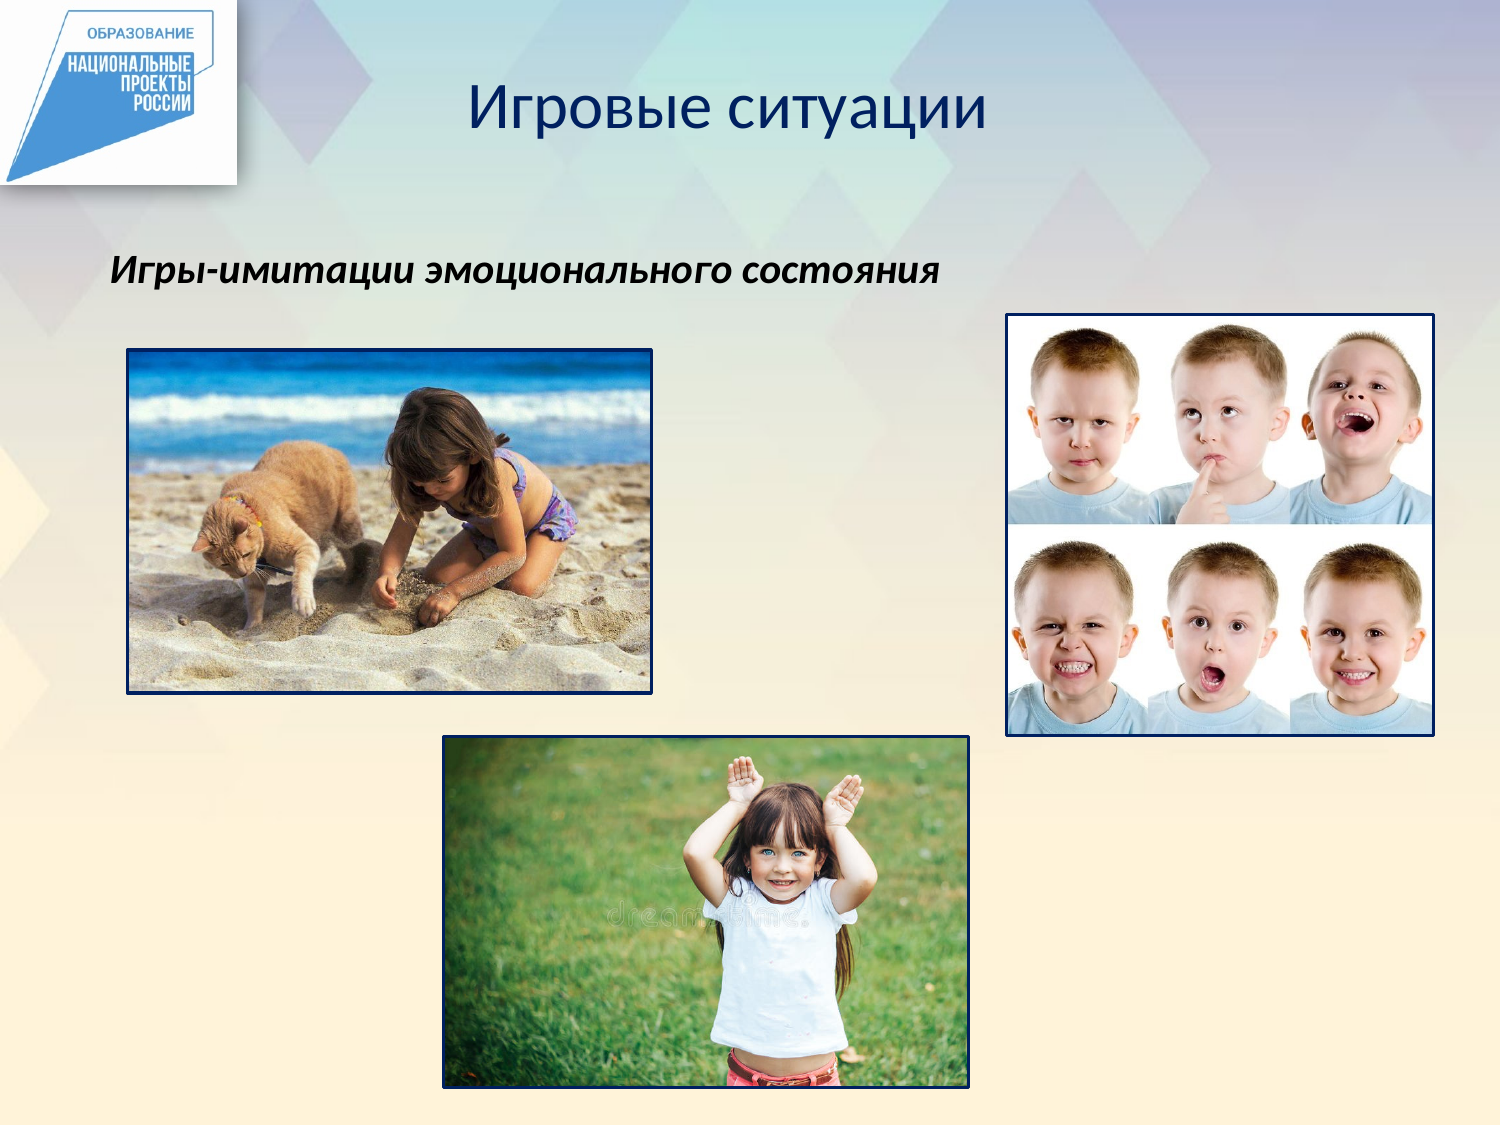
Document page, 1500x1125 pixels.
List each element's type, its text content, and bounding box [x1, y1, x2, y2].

picture [0, 0, 1500, 1125]
text_box Игровые ситуации [452, 54, 1004, 150]
text_box Игры-имитации эмоционального состояния [94, 234, 956, 300]
